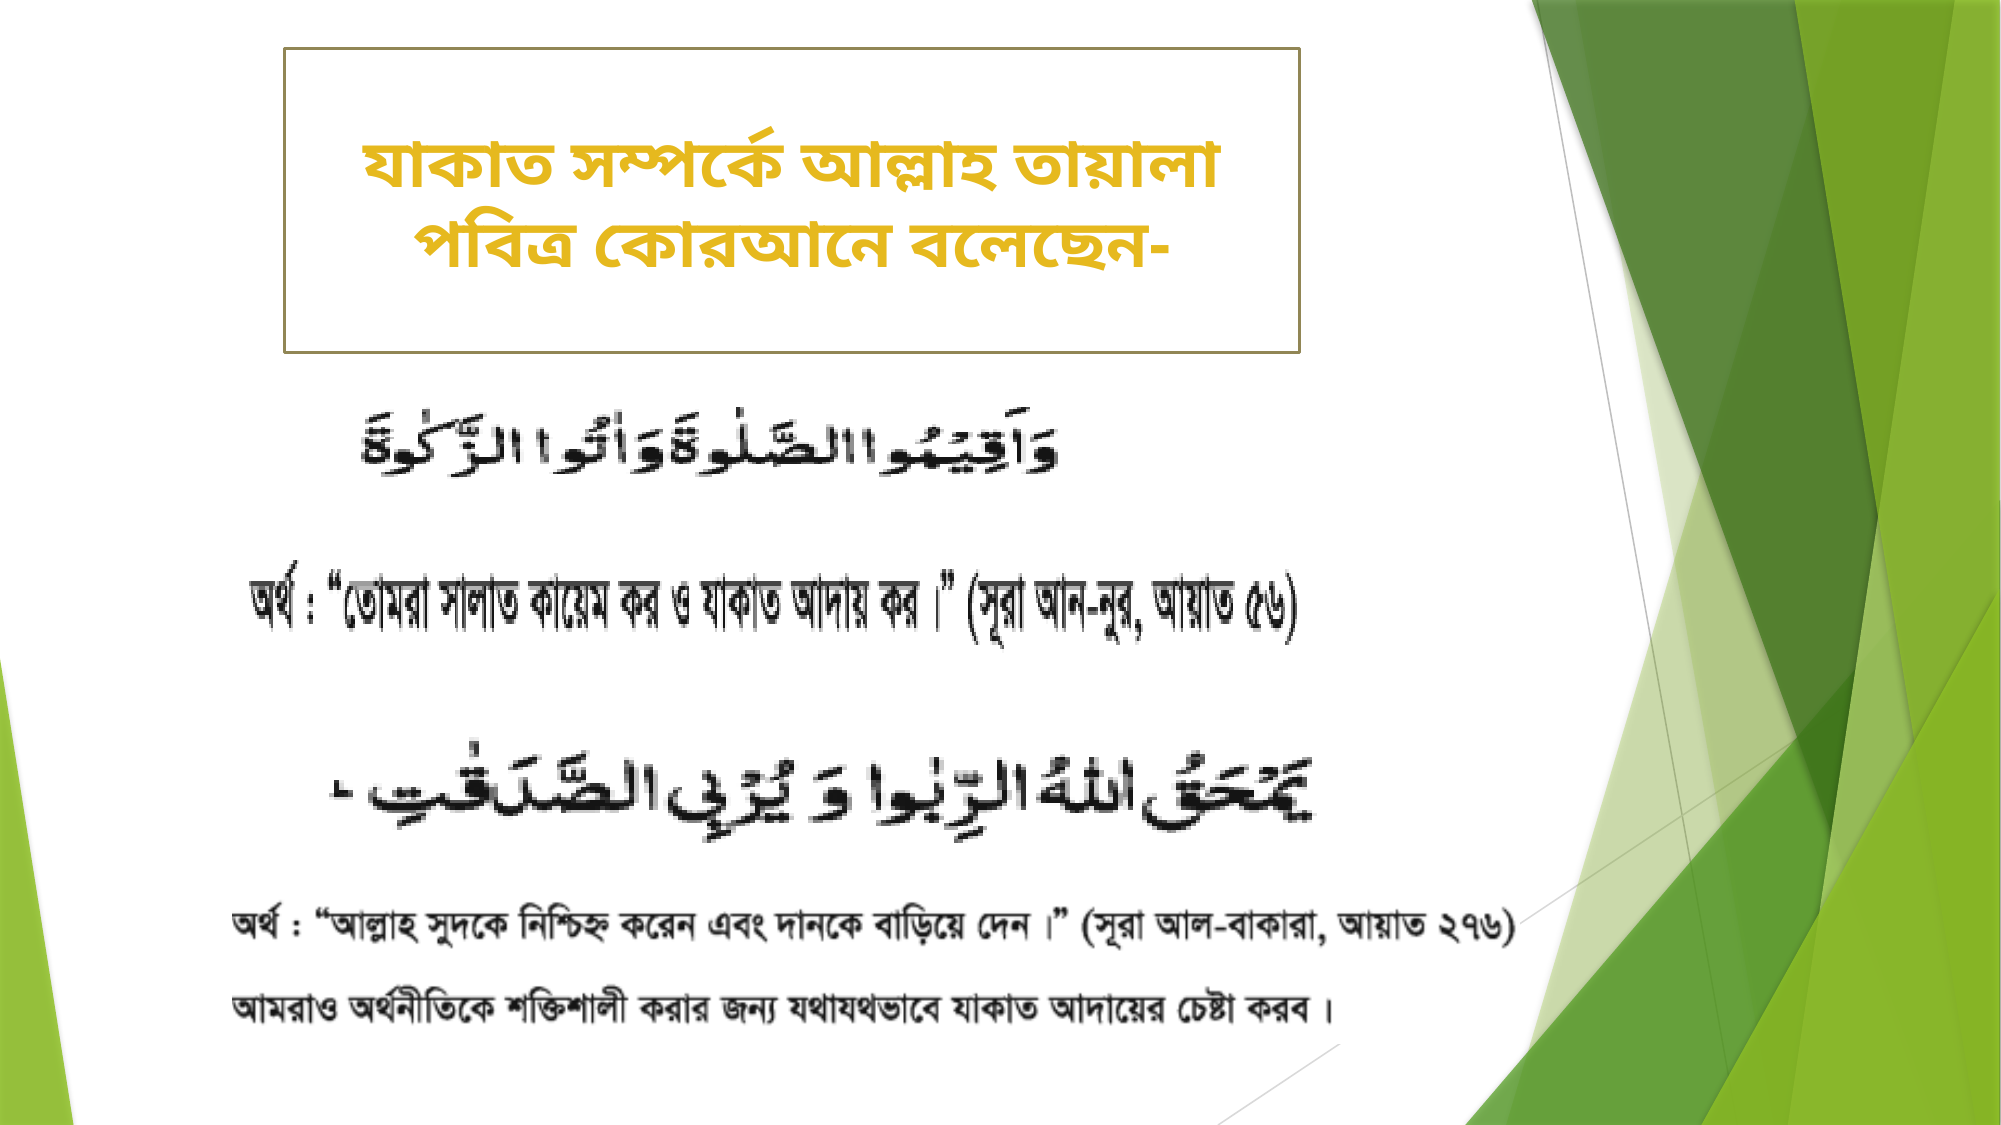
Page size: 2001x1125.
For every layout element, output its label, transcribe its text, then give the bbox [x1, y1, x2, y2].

picture [232, 509, 1520, 1044]
text_box যাকাত সম্পর্কে আল্লাহ তায়ালা পবিত্র কোরআনে বলেছেন- [283, 47, 1301, 354]
picture [283, 407, 1129, 492]
